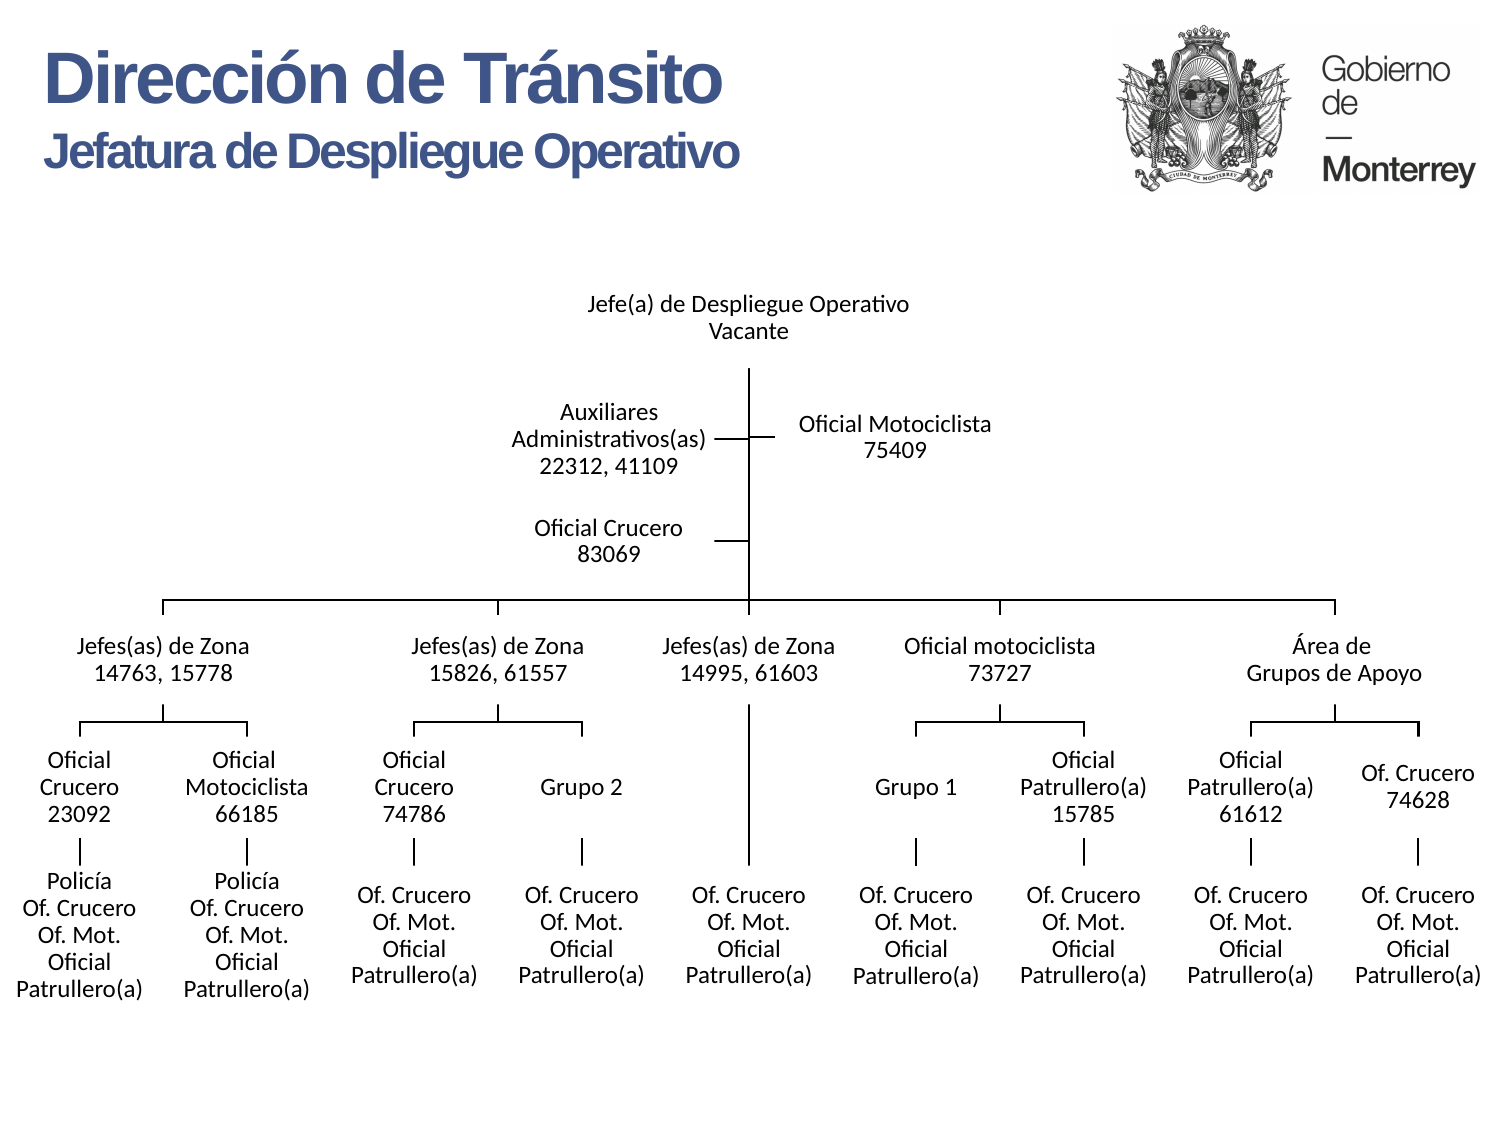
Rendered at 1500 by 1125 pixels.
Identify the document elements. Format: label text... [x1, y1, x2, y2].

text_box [10, 216, 1488, 1057]
text_box Dirección de Tránsito Jefatura de Despliegue Operativo [28, 23, 1149, 186]
picture [1113, 23, 1480, 194]
